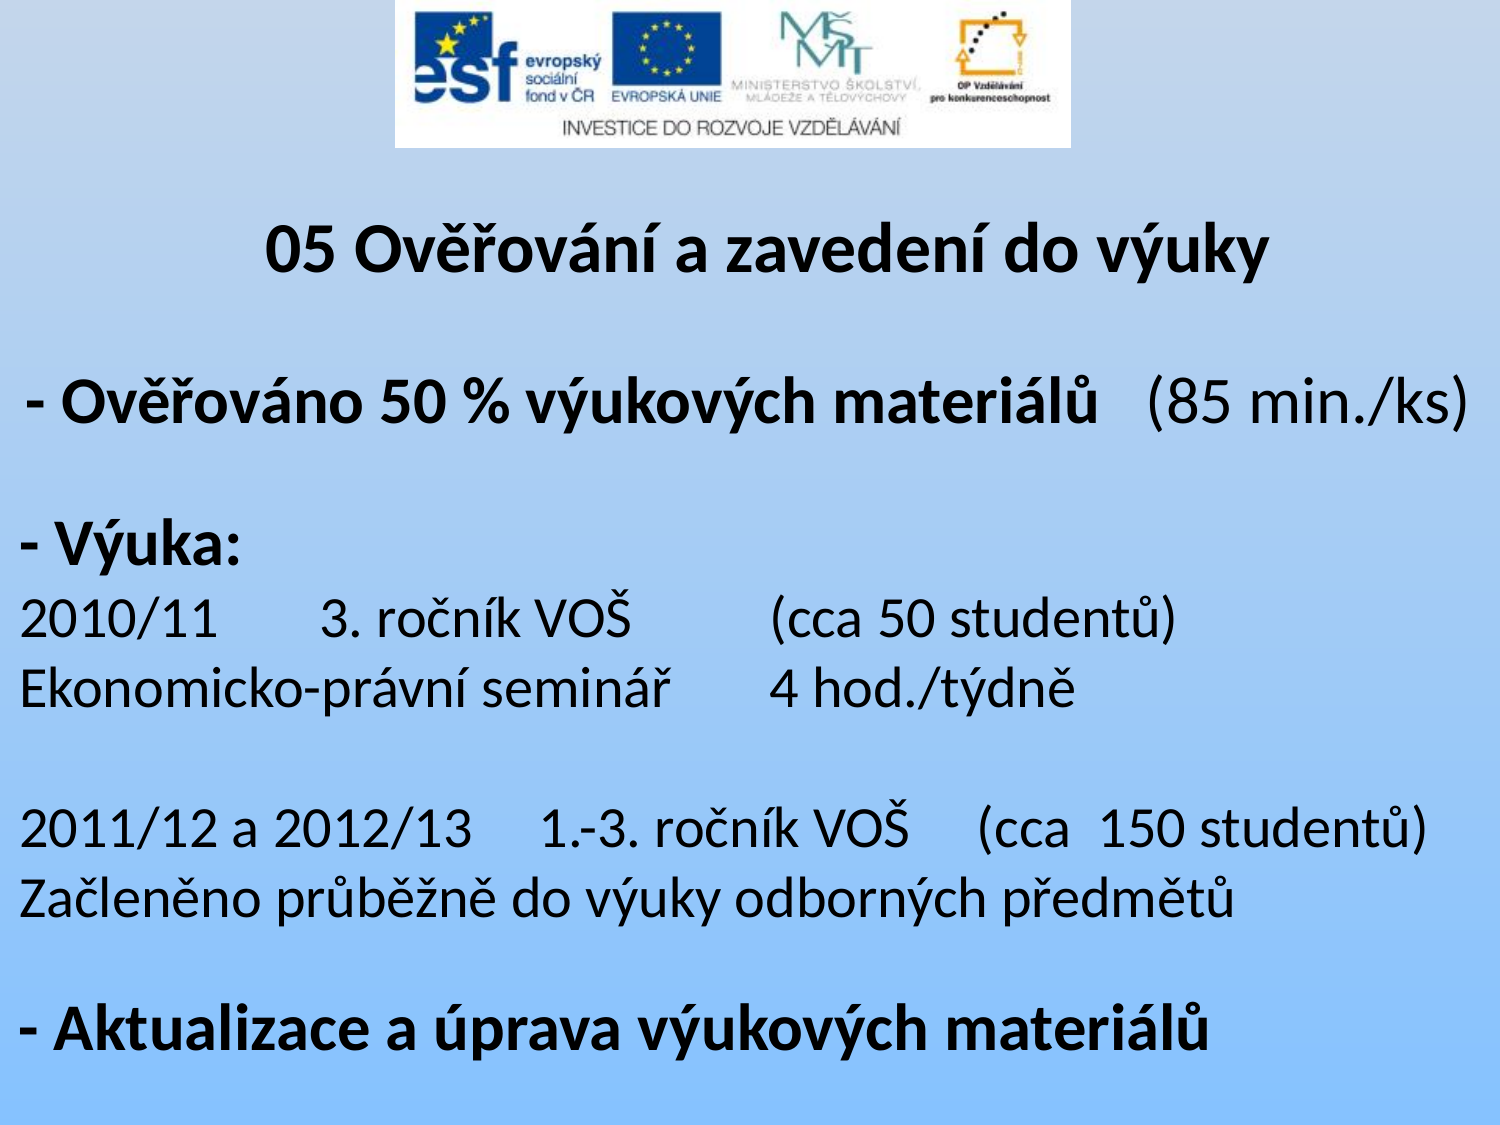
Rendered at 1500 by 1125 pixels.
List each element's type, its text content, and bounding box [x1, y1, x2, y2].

text_box - Ověřováno 50 % výukových materiálů (85 min./ks) [11, 349, 1494, 445]
text_box 05 Ověřování a zavedení do výuky [183, 160, 1353, 327]
picture [395, 0, 1072, 148]
text_box - Aktualizace a úprava výukových materiálů [3, 975, 1233, 1071]
text_box - Výuka: 2010/11 3. ročník VOŠ (cca 50 studentů) Ekonomicko-právní seminář 4 hod./týdně 2011/12 a 2012/13 1.-3. ročník VOŠ (cca 150 studentů) Začleněno průběžně do výuky odborných předmětů [4, 491, 1500, 937]
